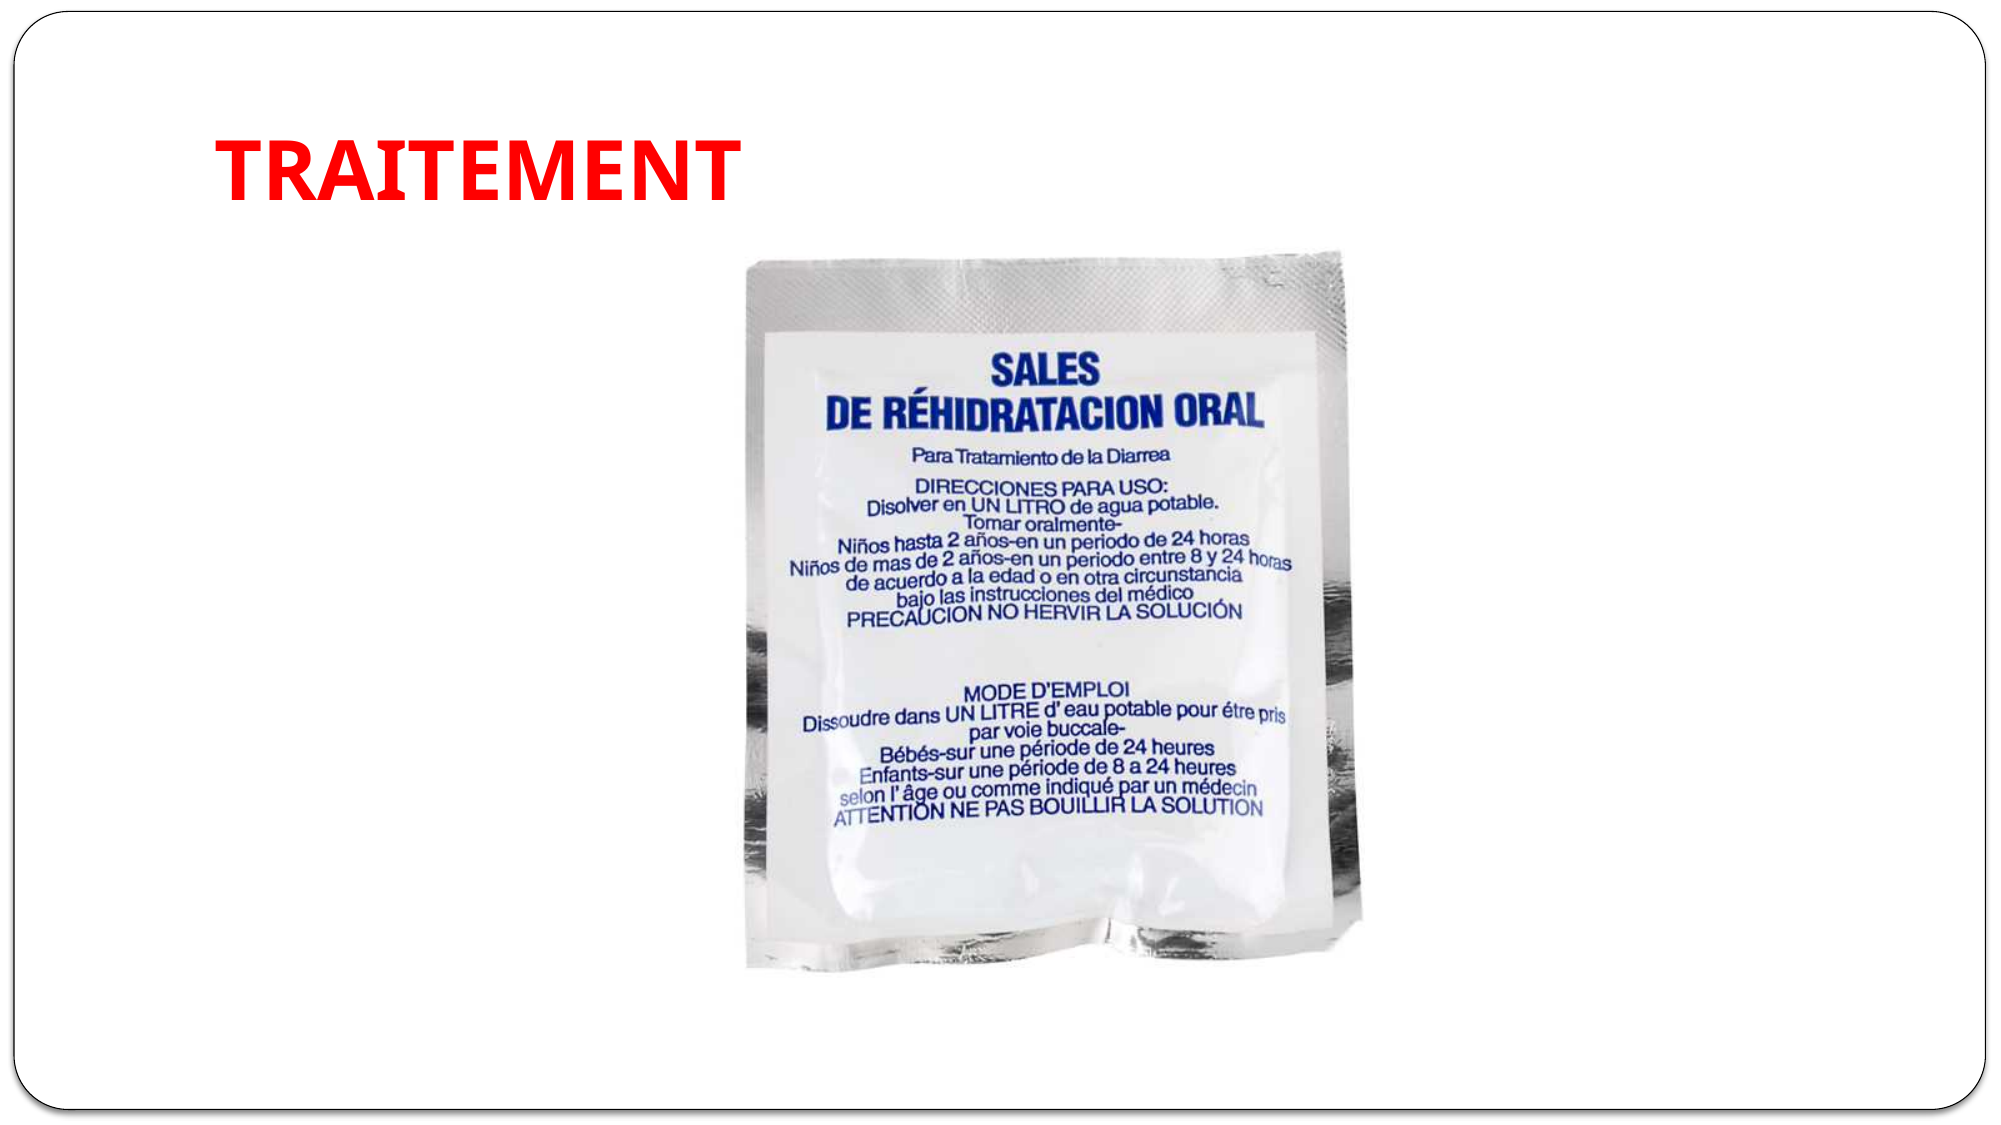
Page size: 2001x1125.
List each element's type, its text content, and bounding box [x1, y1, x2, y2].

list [674, 237, 1426, 988]
title TRAITEMENT [200, 45, 1900, 233]
